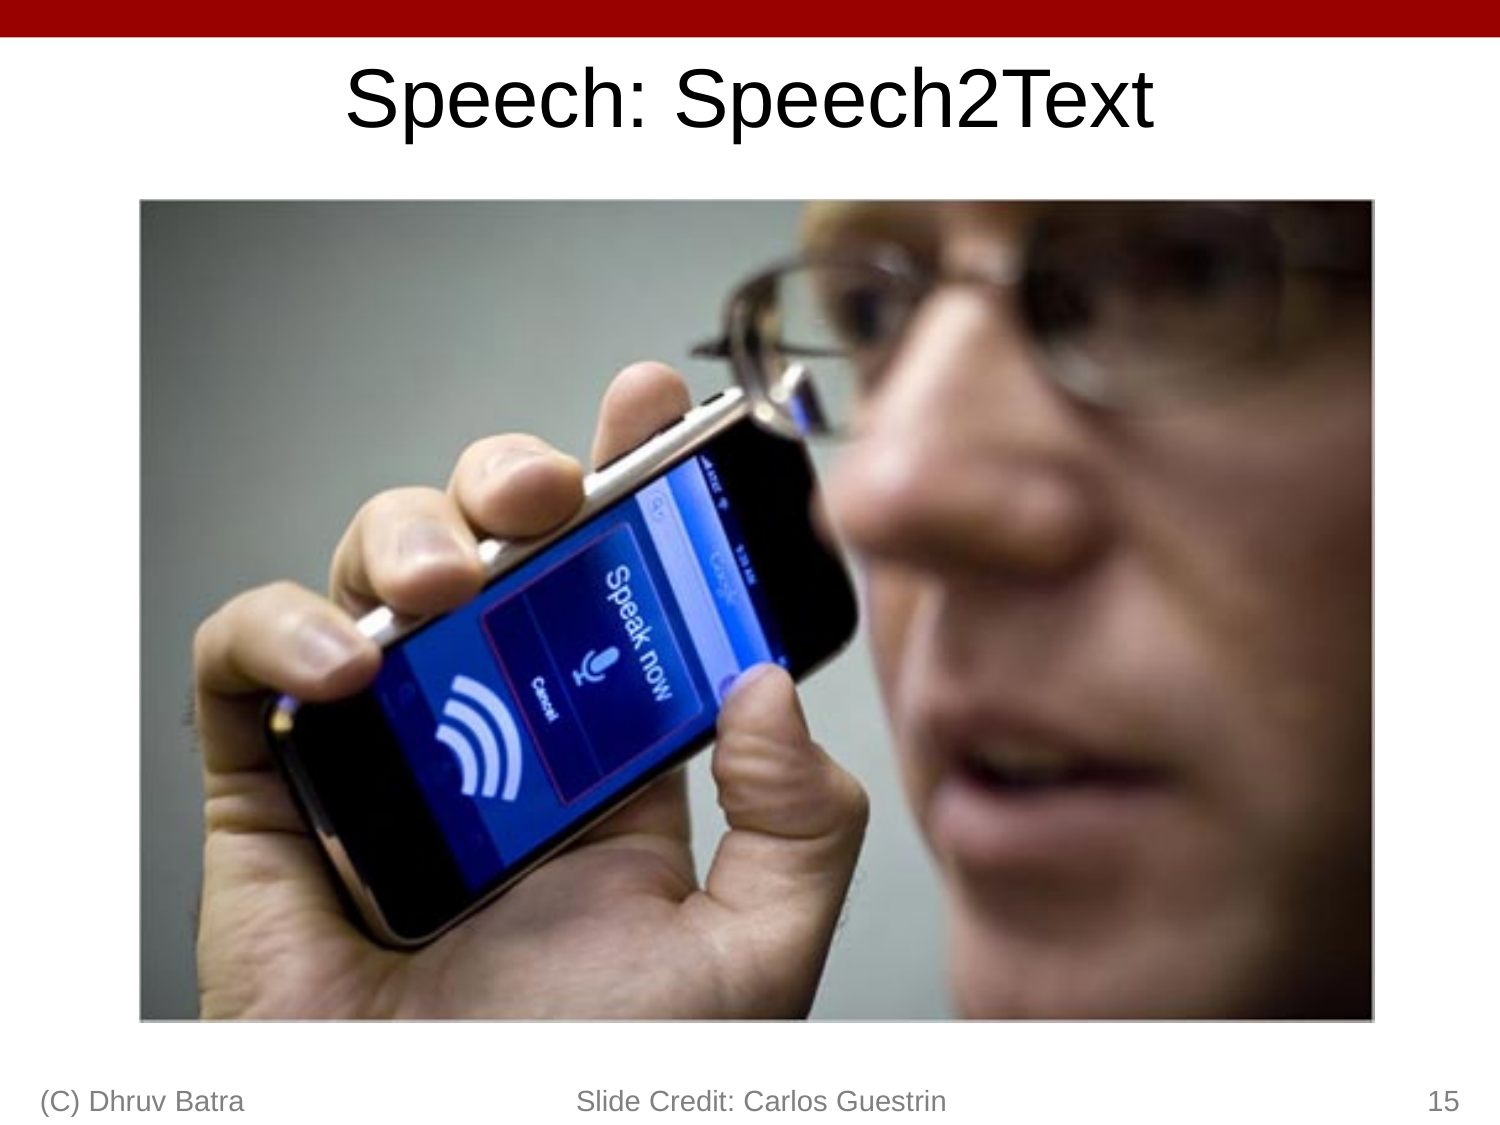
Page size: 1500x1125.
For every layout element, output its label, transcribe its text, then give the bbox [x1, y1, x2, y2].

text_box Slide Credit: Carlos Guestrin [524, 1049, 963, 1125]
footer (C) Dhruv Batra [24, 1049, 501, 1125]
slide_number 15 [1162, 1049, 1476, 1125]
title Speech: Speech2Text [112, 37, 1388, 151]
picture [139, 199, 1376, 1024]
